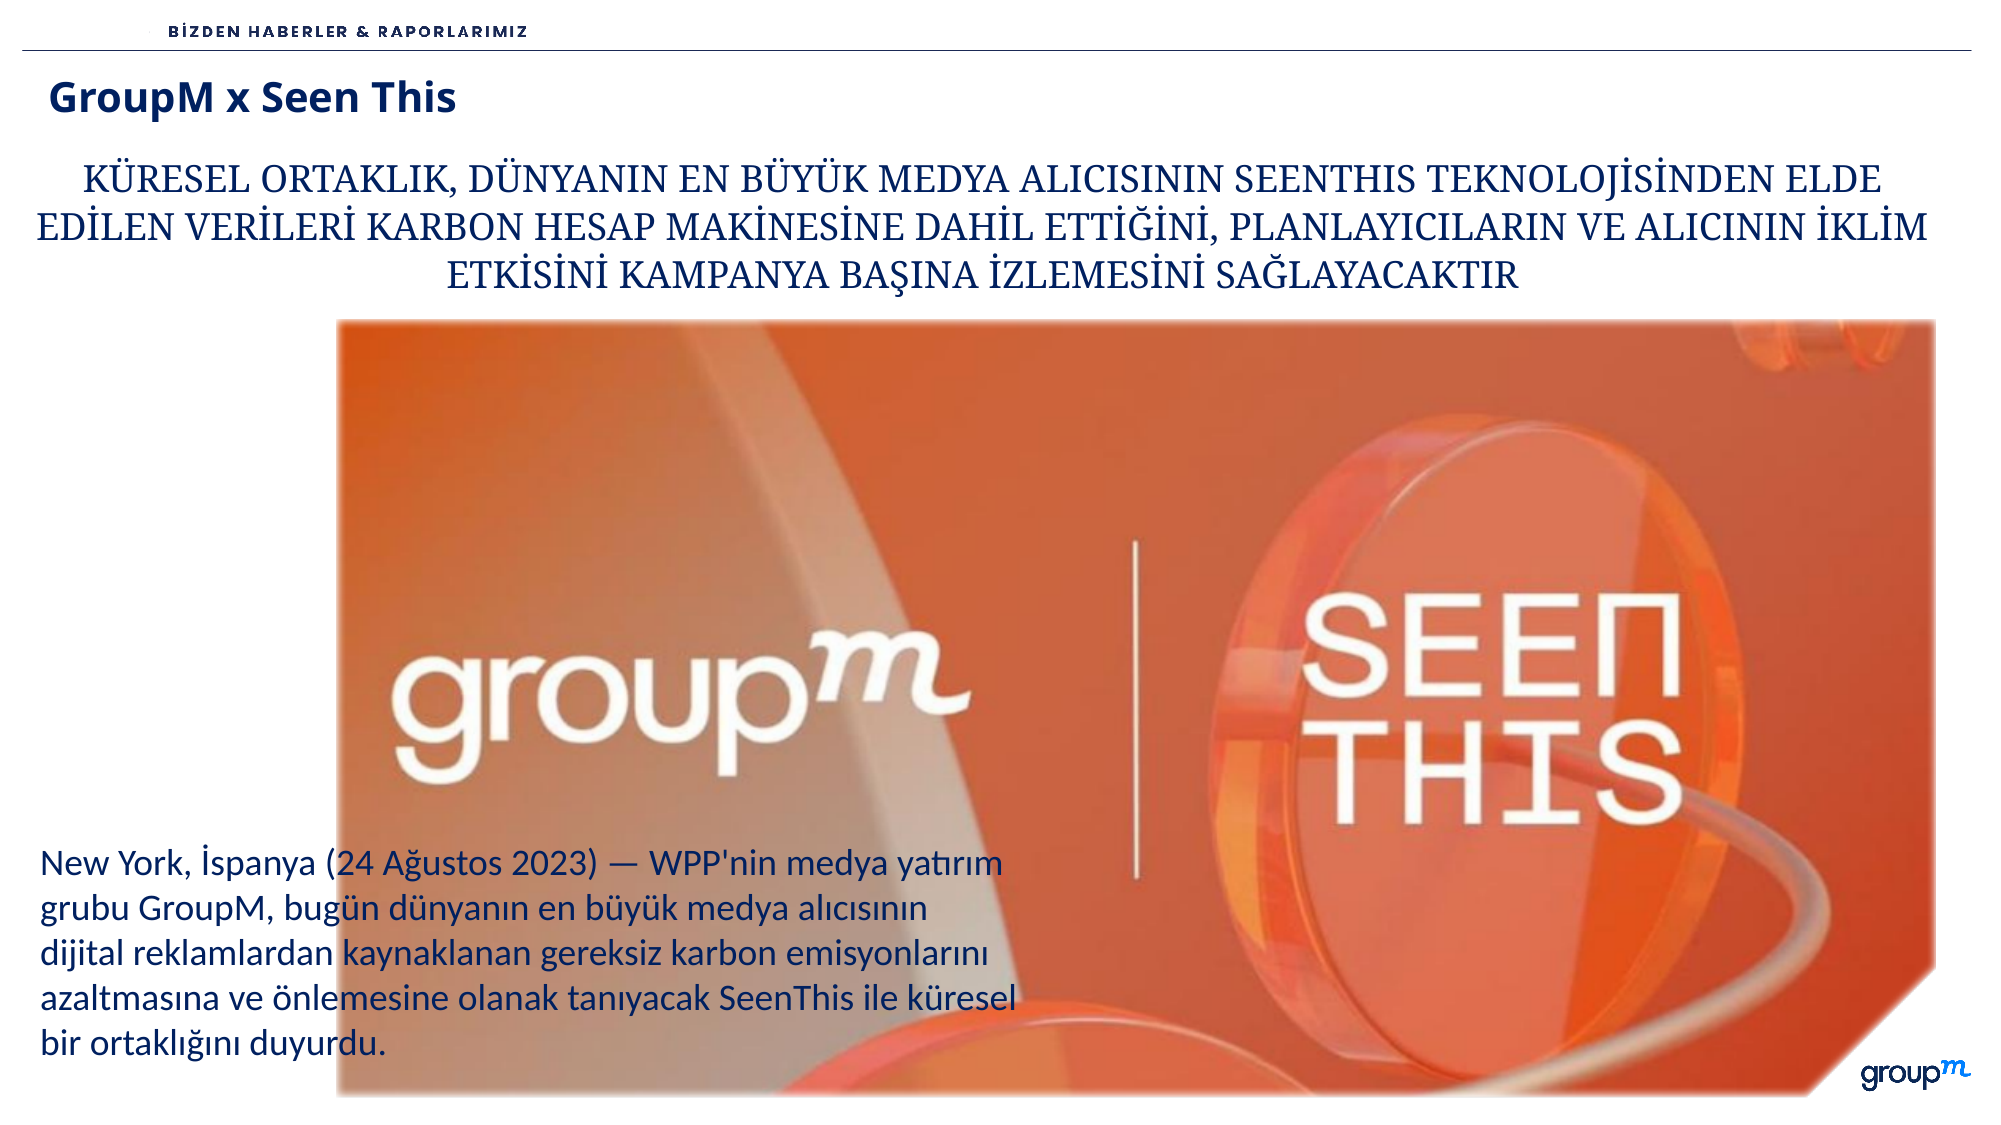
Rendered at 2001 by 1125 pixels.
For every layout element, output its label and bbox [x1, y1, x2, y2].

picture [336, 319, 1936, 1099]
text_box [0, 0, 1997, 1117]
